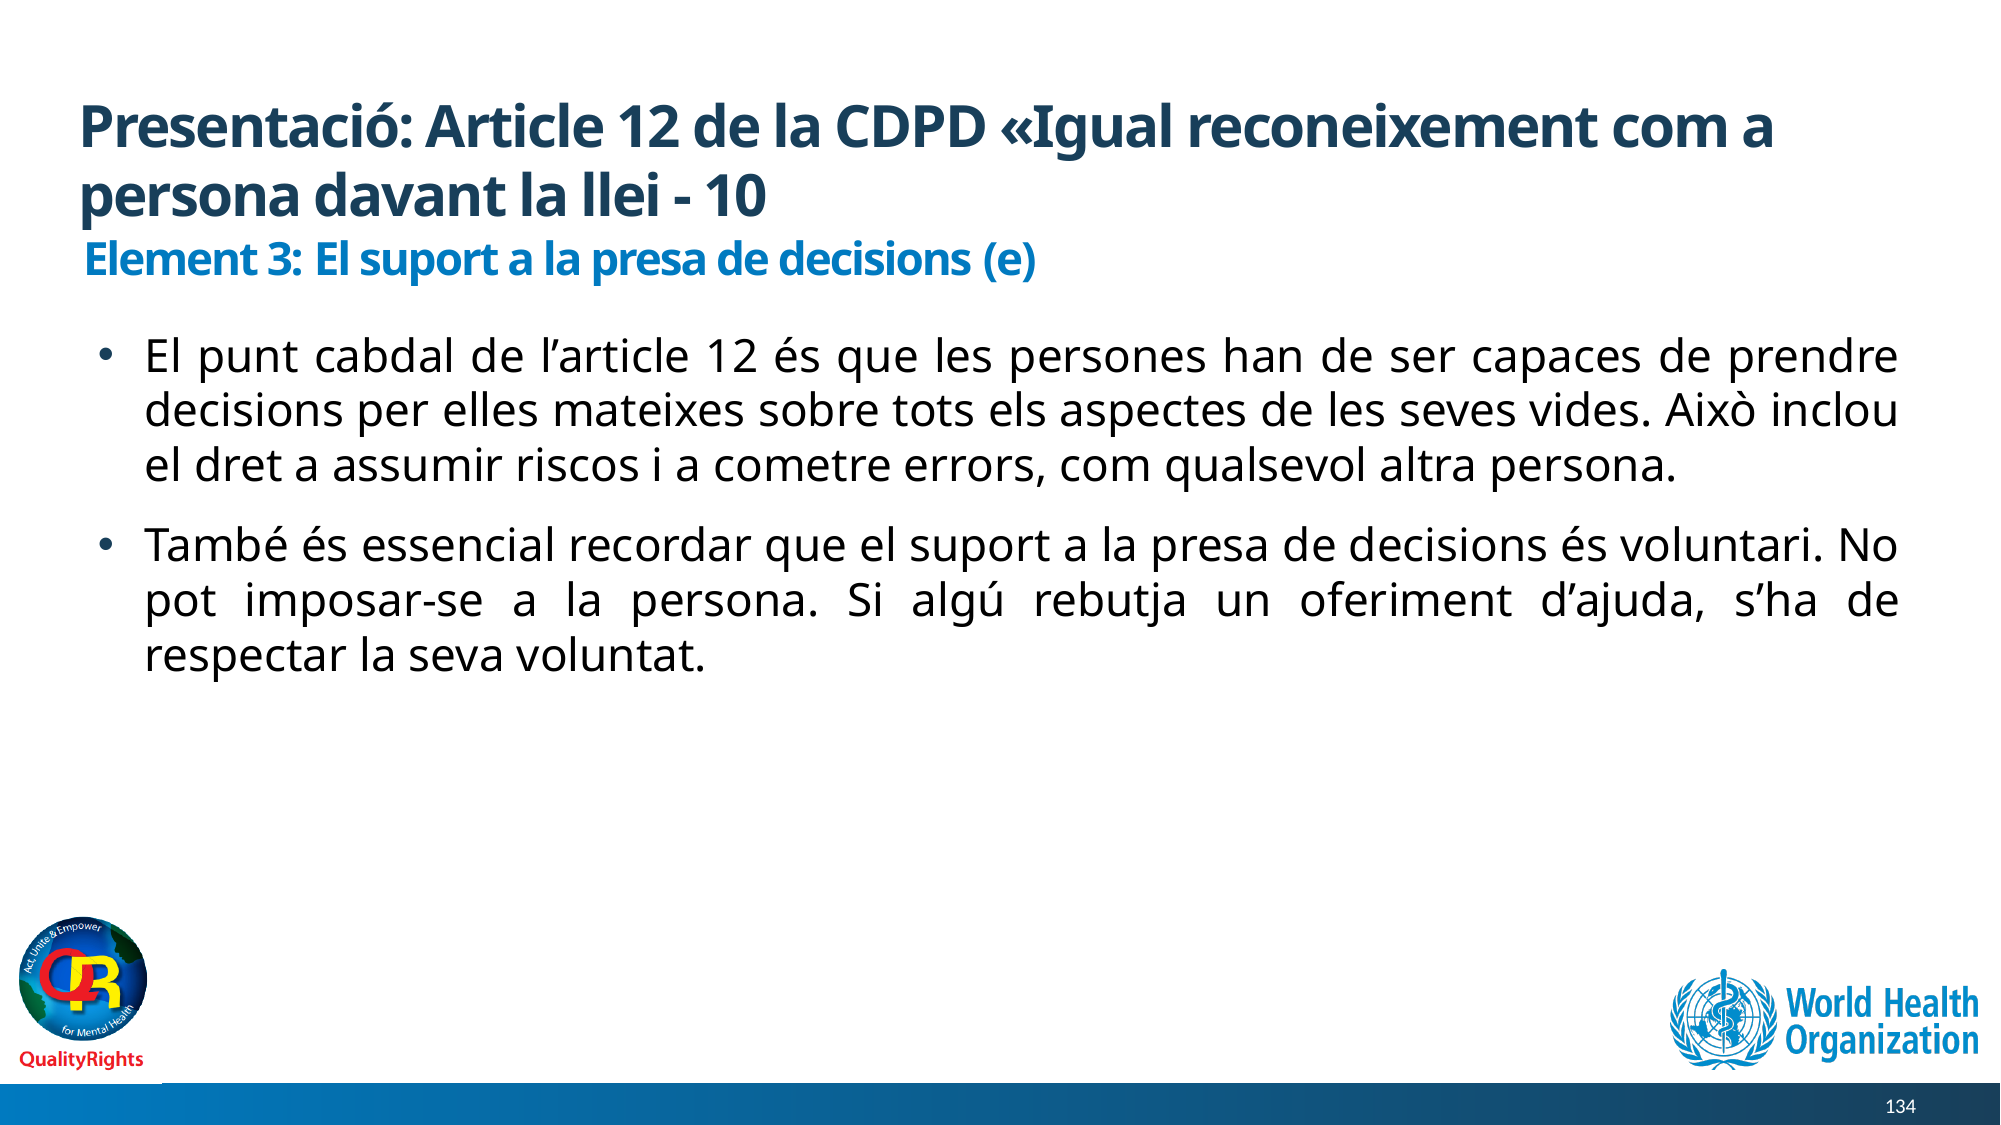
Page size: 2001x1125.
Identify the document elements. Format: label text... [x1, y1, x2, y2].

picture [1730, 969, 1978, 1070]
list Element 3: El suport a la presa de decisions (e) [83, 225, 1917, 285]
picture [1683, 1024, 1762, 1060]
picture [1725, 1040, 1747, 1054]
picture [1678, 1024, 1682, 1034]
title Presentació: Article 12 de la CDPD «Igual reconeixement com a persona davant la llei - 10 [63, 83, 1907, 147]
picture [1792, 1029, 1801, 1049]
picture [1747, 1024, 1758, 1042]
picture [0, 899, 162, 1084]
picture [1670, 1029, 1716, 1070]
picture [1716, 1064, 1731, 1070]
picture [1713, 1024, 1722, 1029]
list El punt cabdal de l’article 12 és que les persones han de ser capaces de prendre decisions per elles mateixes sobre tots els aspectes de les seves vides. Això inclou el dret a assumir riscos i a cometre errors, com qualsevol altra persona. També és essencial recordar que el suport a la presa de decisions és voluntari. No pot imposar-se a la persona. Si algú rebutja un oferiment d’ajuda, s’ha de respectar la seva voluntat. [83, 318, 1917, 1024]
picture [1742, 1024, 1750, 1036]
